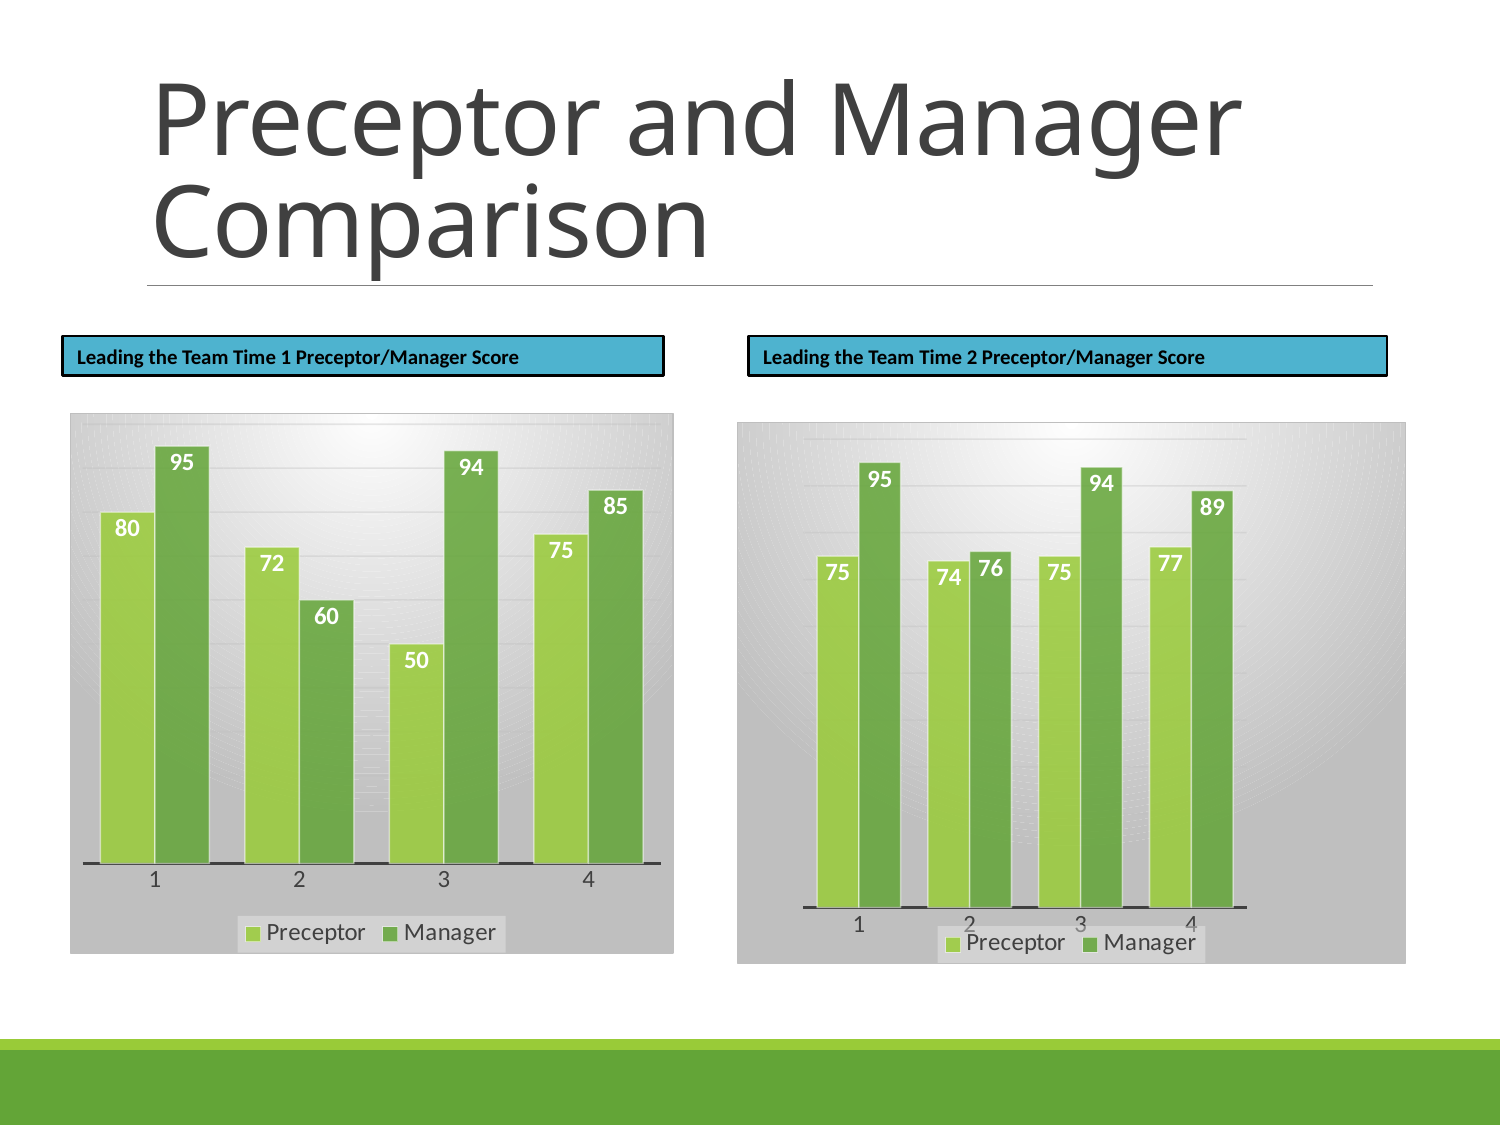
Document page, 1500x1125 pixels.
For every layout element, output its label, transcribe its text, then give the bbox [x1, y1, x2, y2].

text_box Leading the Team Time 2 Preceptor/Manager Score [747, 335, 1388, 377]
title Preceptor and Manager Comparison [135, 47, 1373, 285]
chart [736, 421, 1407, 965]
chart [69, 412, 675, 955]
text_box Leading the Team Time 1 Preceptor/Manager Score [61, 335, 665, 377]
